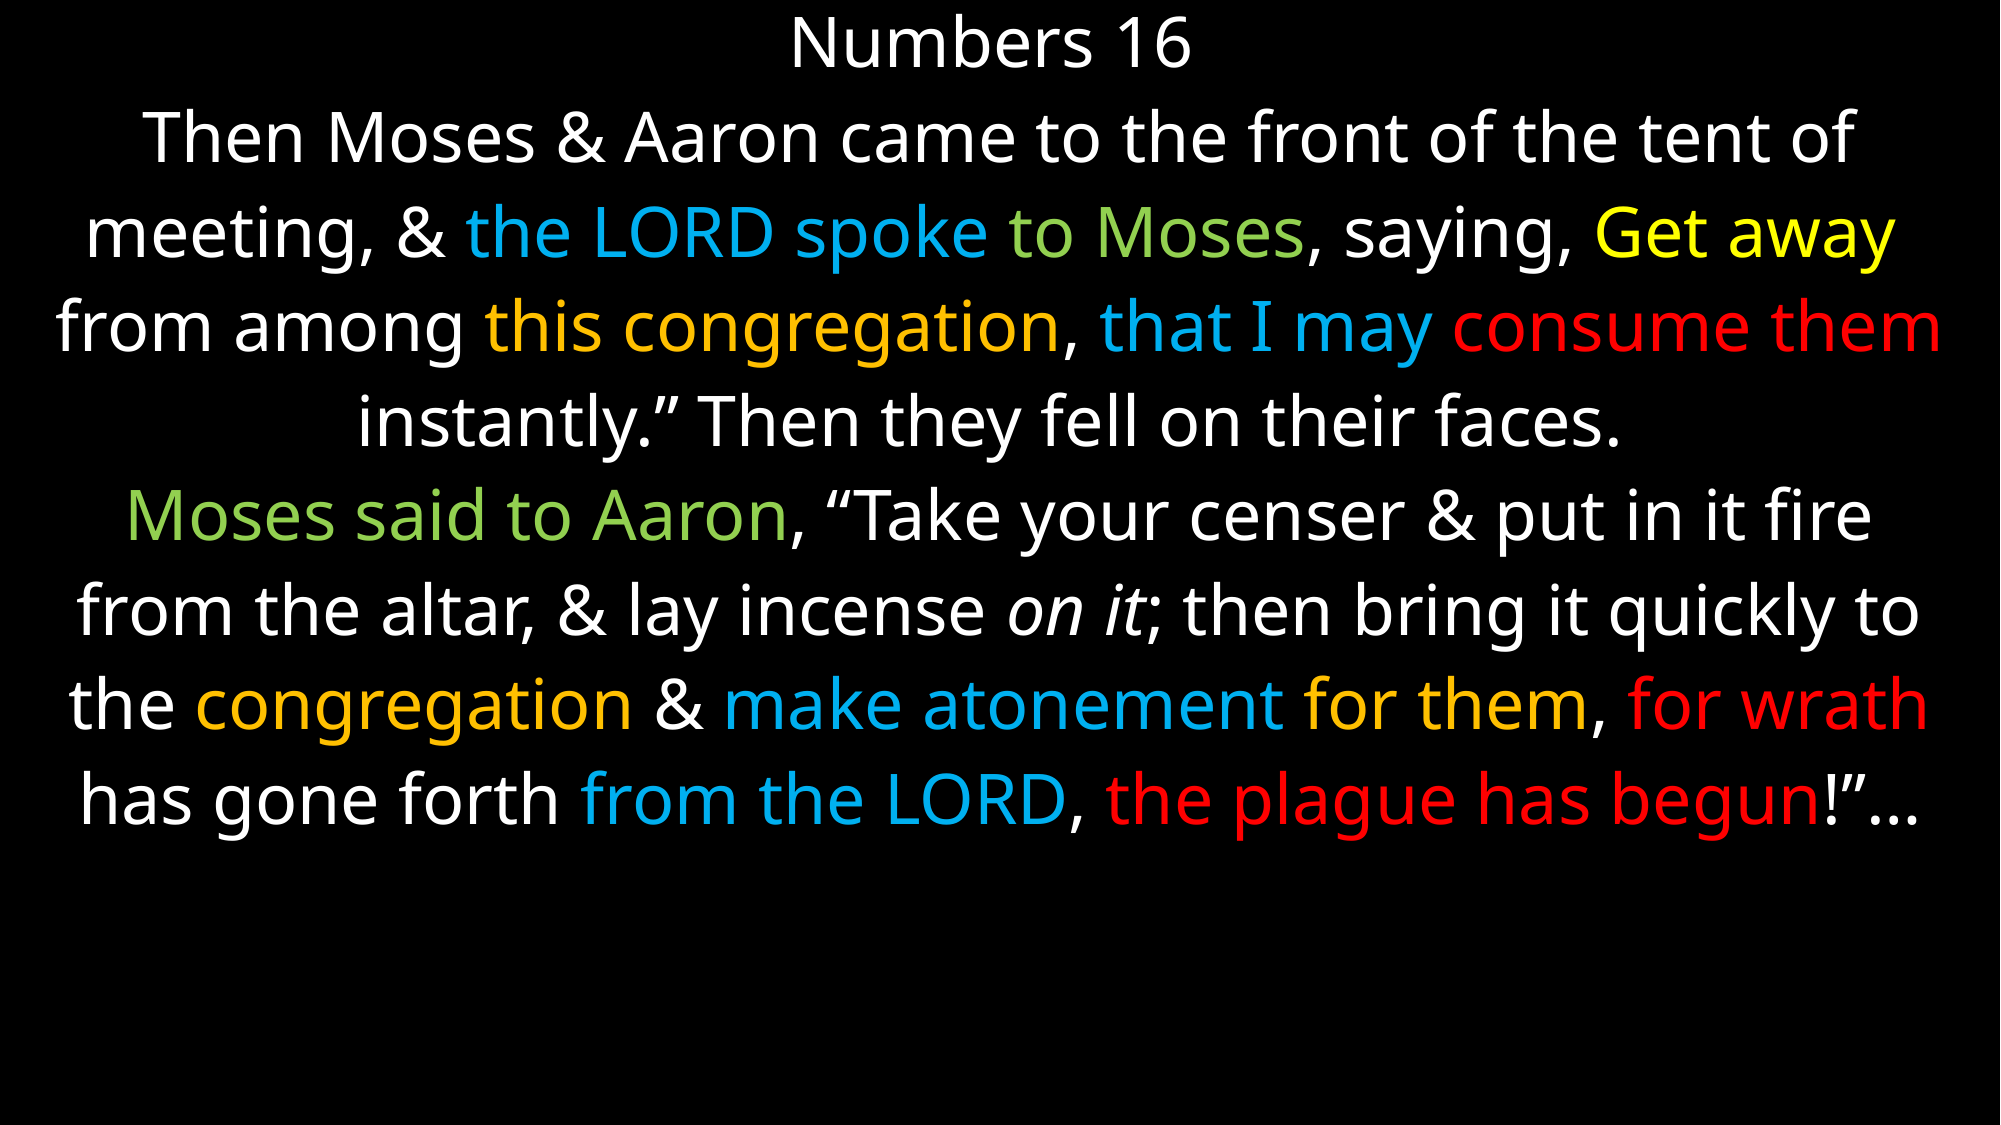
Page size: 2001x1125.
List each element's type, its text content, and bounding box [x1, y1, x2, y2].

list Numbers 16 Then Moses & Aaron came to the front of the tent of meeting, & the Lord spoke to Moses, saying, Get away from among this congregation, that I may consume them instantly.” Then they fell on their faces. Moses said to Aaron, “Take your censer & put in it fire from the altar, & lay incense on it; then bring it quickly to the congregation & make atonement for them, for wrath has gone forth from the Lord, the plague has begun!”… [0, 0, 2000, 1125]
